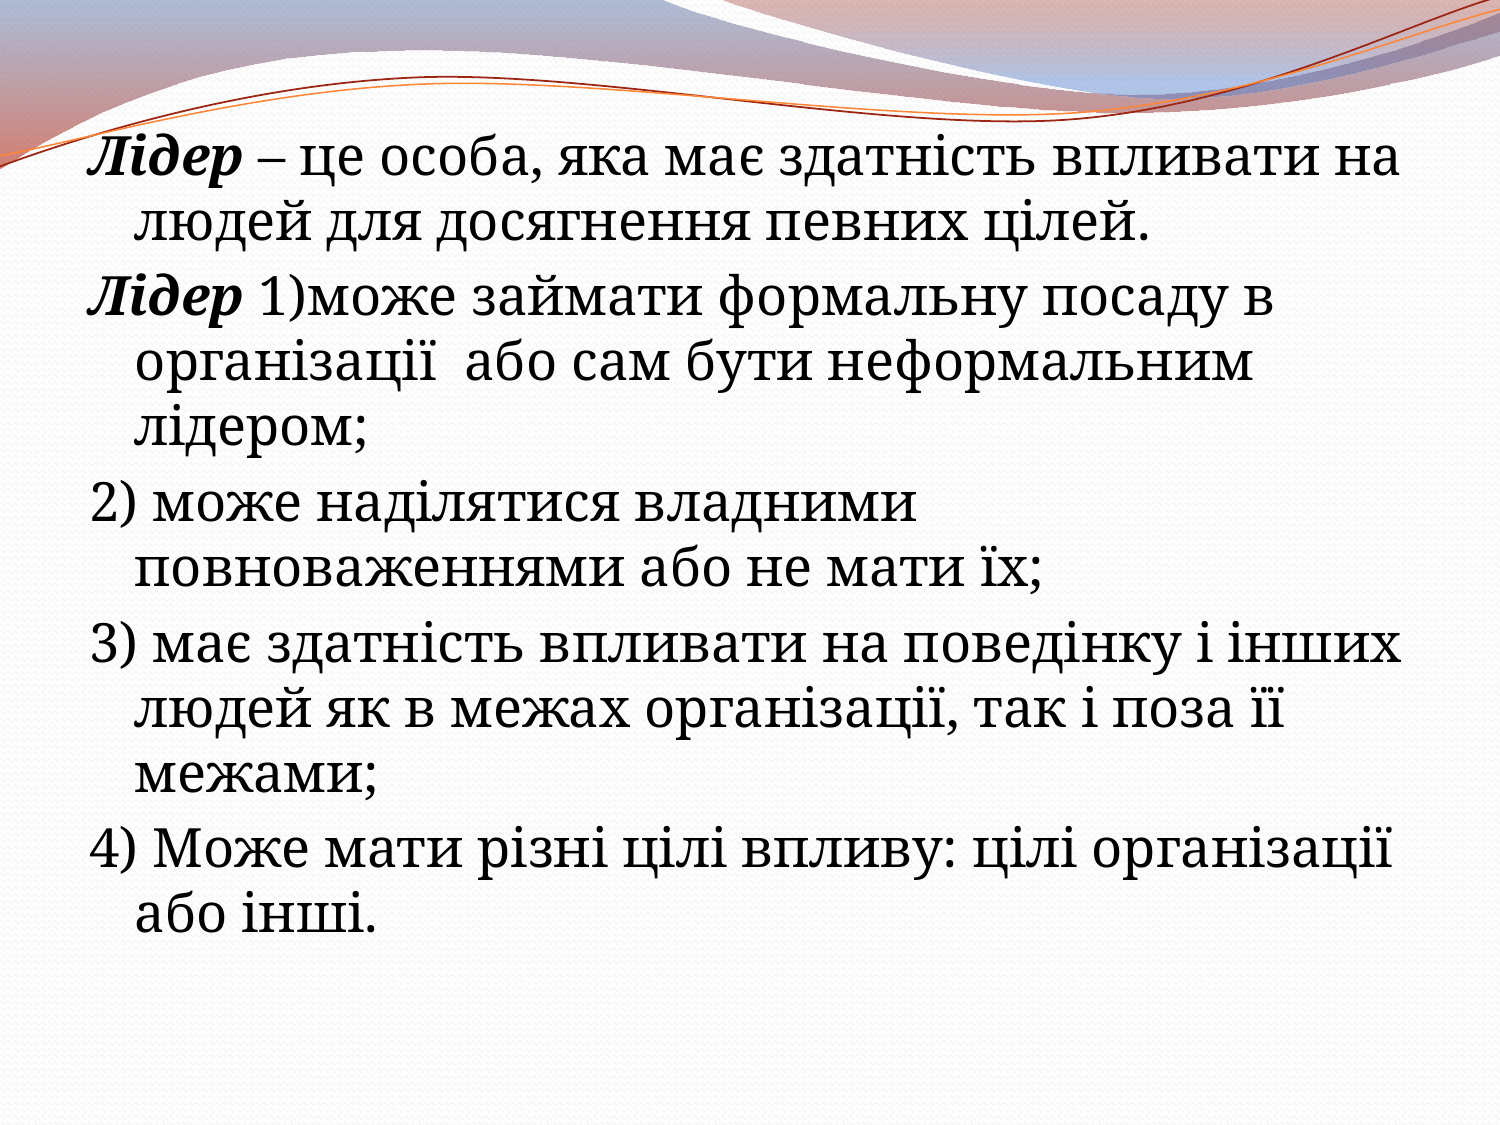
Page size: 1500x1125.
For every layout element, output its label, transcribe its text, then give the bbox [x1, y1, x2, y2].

list Лідер – це особа, яка має здатність впливати на людей для досягнення певних цілей. Лідер 1)може займати формальну посаду в організації або сам бути неформальним лідером; 2) може наділятися владними повноваженнями або не мати їх; 3) має здатність впливати на поведінку і інших людей як в межах організації, так і поза її межами; 4) Може мати різні цілі впливу: цілі організації або інші. [75, 113, 1425, 1038]
